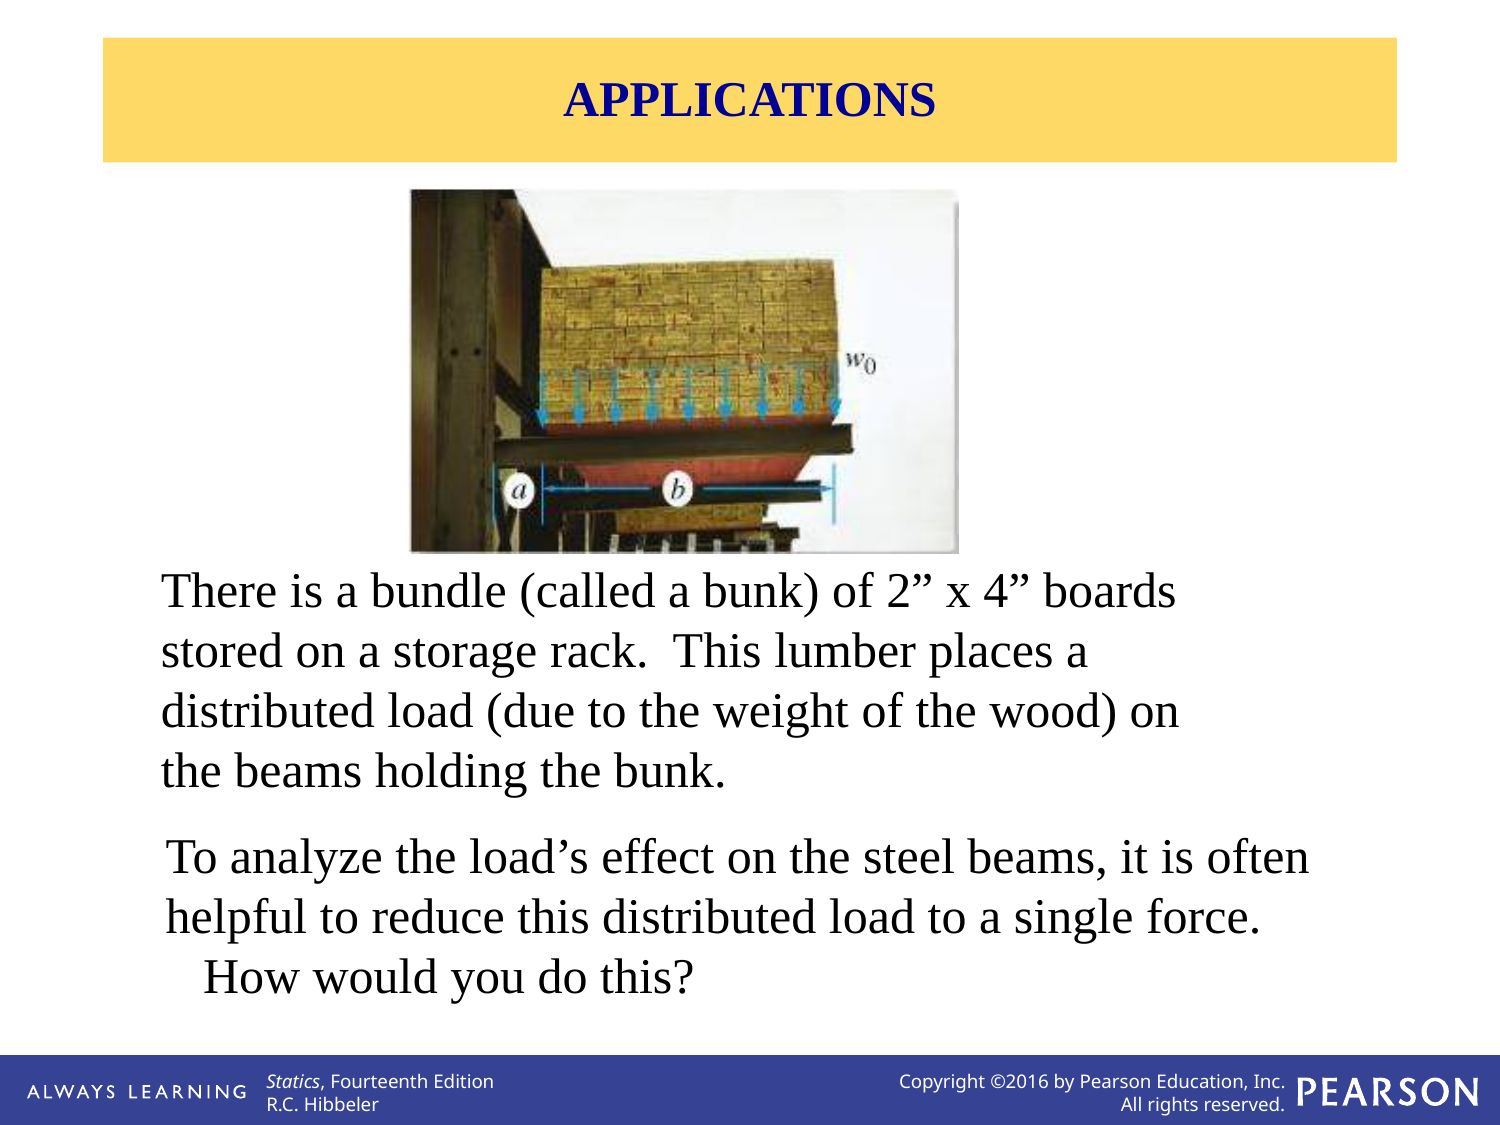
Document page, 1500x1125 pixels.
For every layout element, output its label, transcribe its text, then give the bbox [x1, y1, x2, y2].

text_box To analyze the load’s effect on the steel beams, it is often helpful to reduce this distributed load to a single force. How would you do this? [150, 816, 1326, 1012]
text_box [146, 188, 1259, 809]
title APPLICATIONS [103, 37, 1397, 163]
